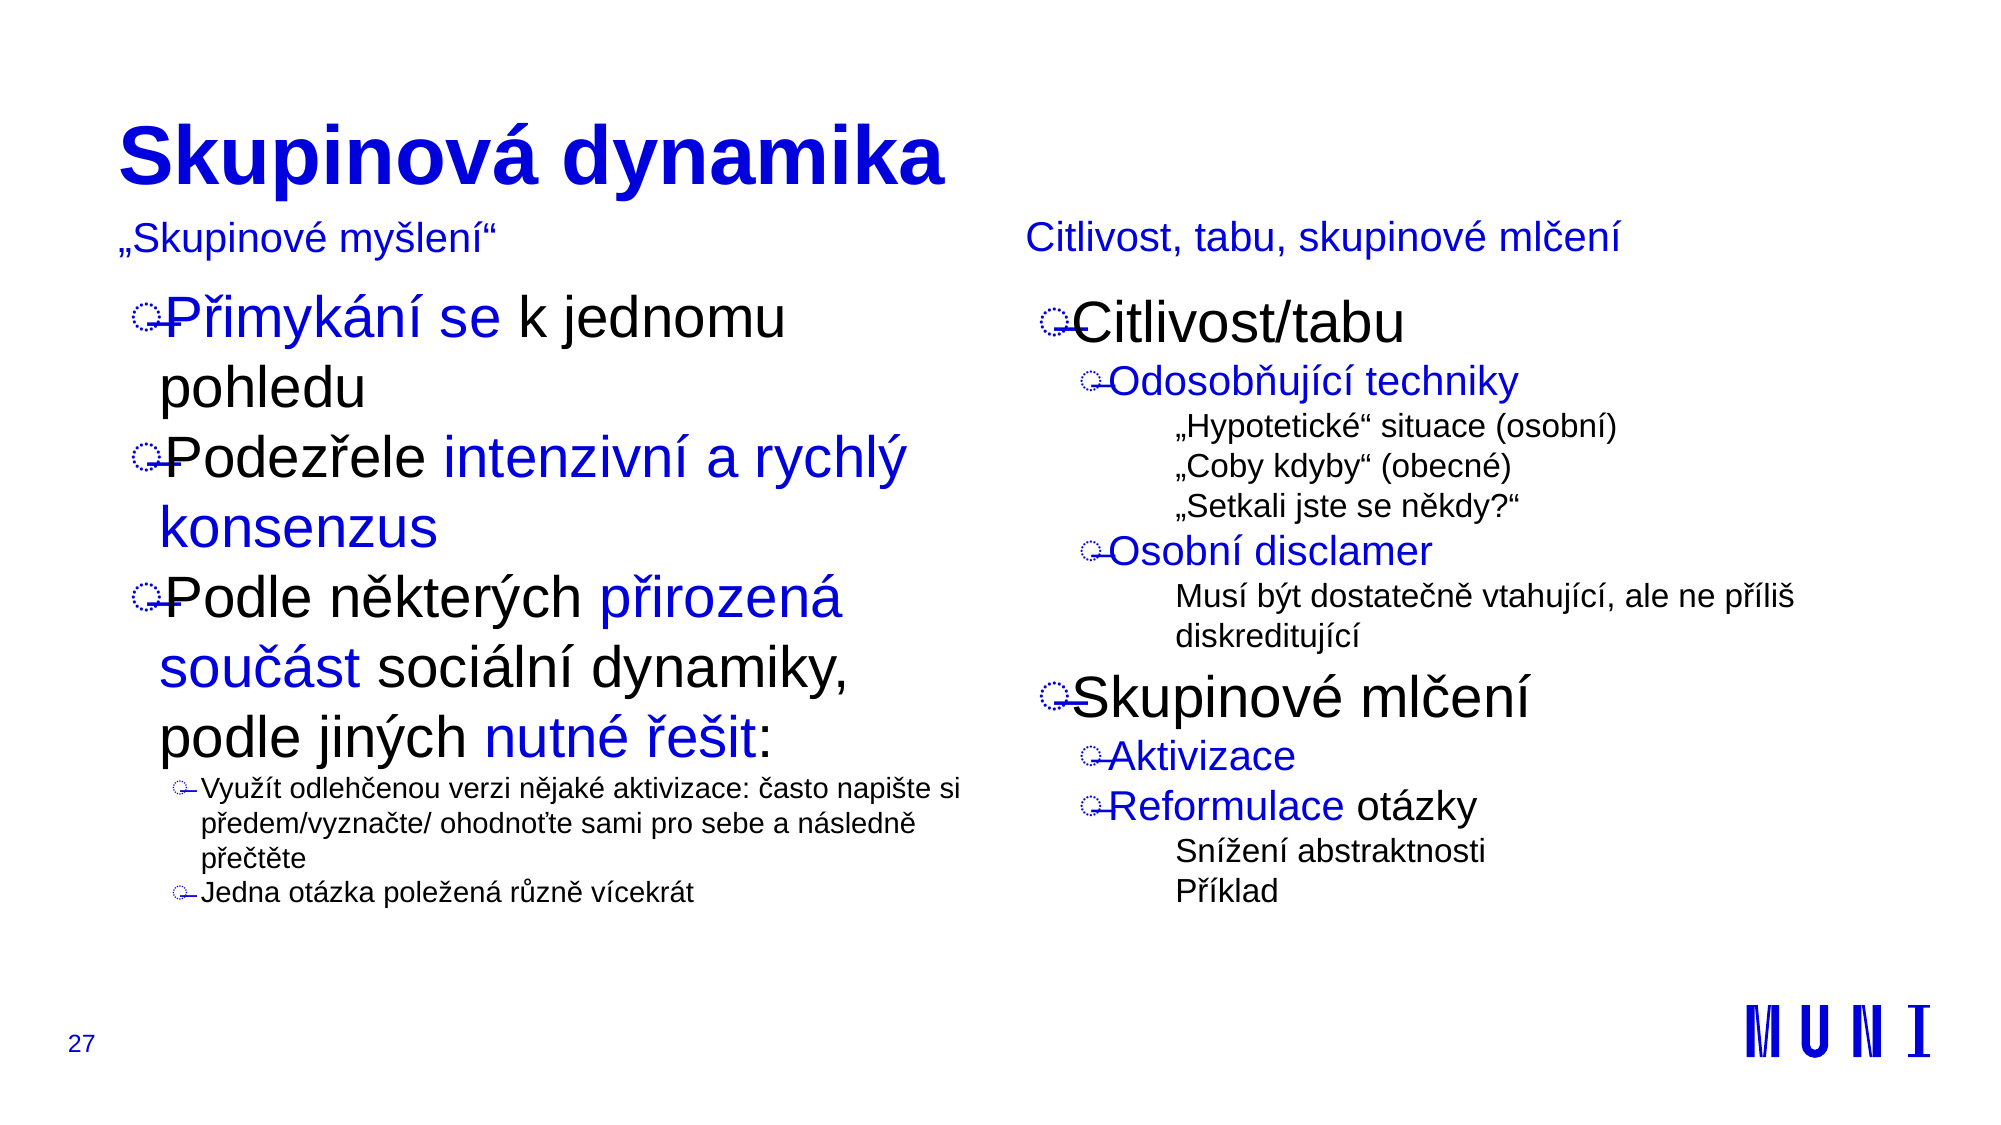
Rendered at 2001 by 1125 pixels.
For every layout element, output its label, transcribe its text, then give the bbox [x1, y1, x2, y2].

list Citlivost/tabu Odosobňující techniky „Hypotetické“ situace (osobní) „Coby kdyby“ (obecné) „Setkali jste se někdy?“ Osobní disclamer Musí být dostatečně vtahující, ale ne příliš diskreditující Skupinové mlčení Aktivizace Reformulace otázky Snížení abstraktnosti Příklad [1025, 279, 1882, 959]
list „Skupinové myšlení“ [118, 212, 975, 258]
slide_number 27 [67, 1021, 110, 1063]
list Přimykání se k jednomu pohledu Podezřele intenzivní a rychlý konsenzus Podle některých přirozená součást sociální dynamiky, podle jiných nutné řešit: Využít odlehčenou verzi nějaké aktivizace: často napište si předem/vyznačte/ ohodnoťte sami pro sebe a následně přečtěte Jedna otázka poležená různě vícekrát [118, 279, 975, 959]
list Citlivost, tabu, skupinové mlčení [1025, 211, 1882, 257]
title Skupinová dynamika [118, 118, 1883, 193]
